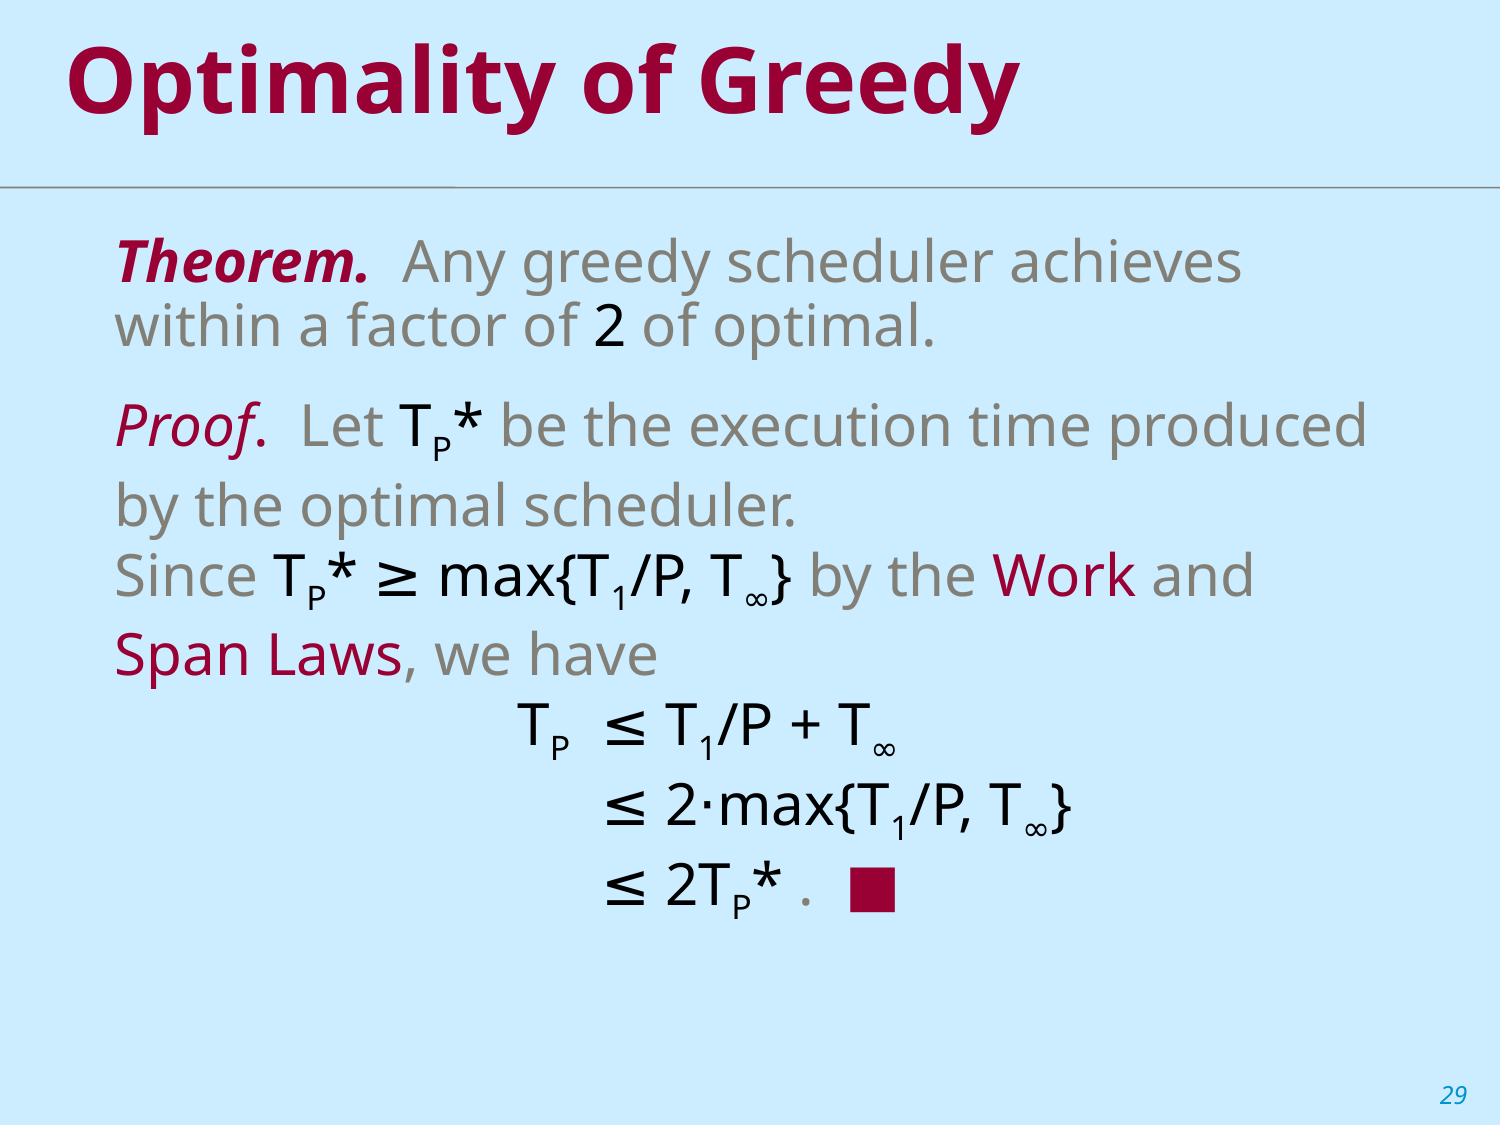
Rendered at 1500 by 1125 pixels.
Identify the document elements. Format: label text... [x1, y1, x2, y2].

title Optimality of Greedy [49, 10, 1500, 161]
list Theorem. Any greedy scheduler achieves within a factor of 2 of optimal. [99, 224, 1376, 380]
text_box Proof. Let TP* be the execution time produced by the optimal scheduler. Since TP* ≥ max{T1/P, T∞} by the Work and Span Laws, we have TP ≤ T1/P + T∞ ≤ 2⋅max{T1/P, T∞} ≤ 2TP* . ■ [99, 380, 1400, 934]
